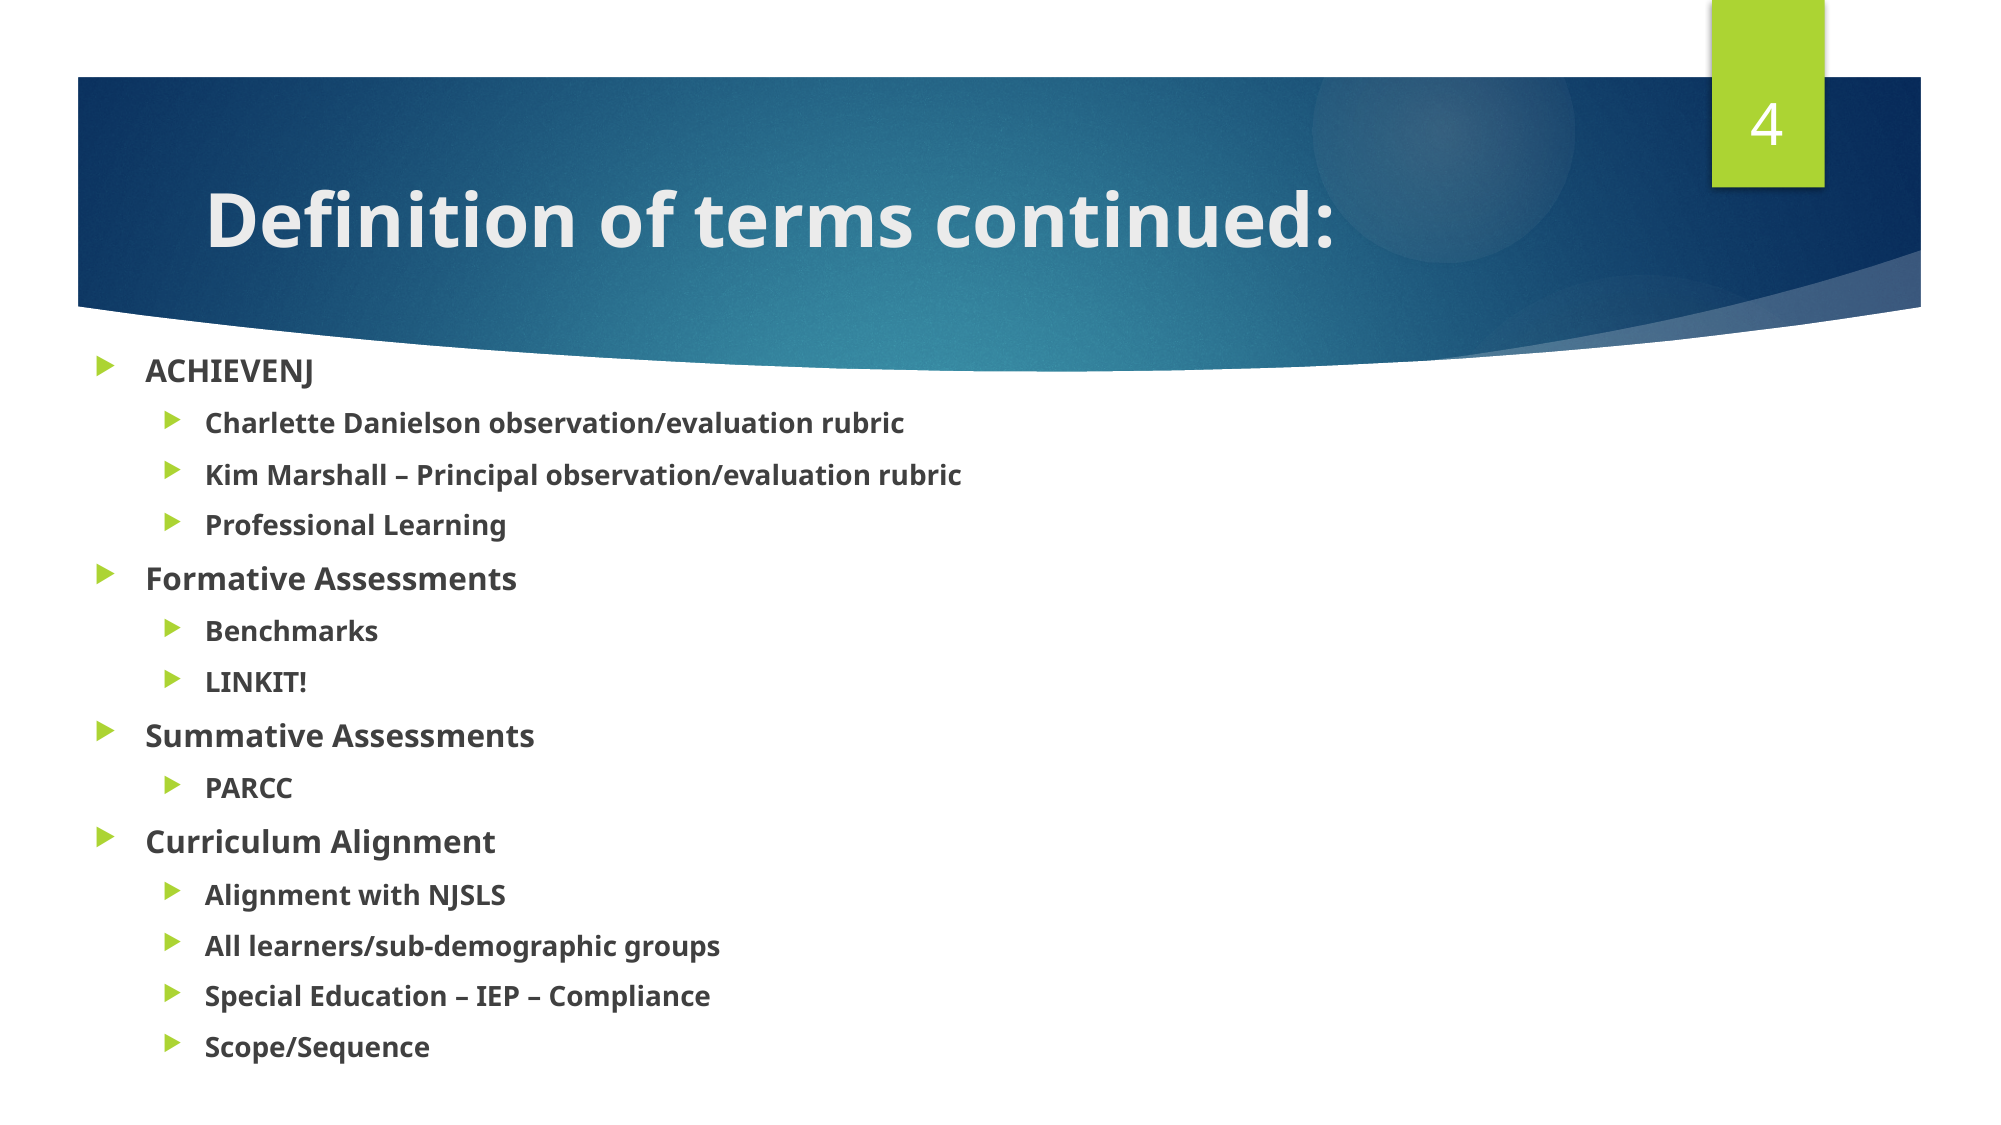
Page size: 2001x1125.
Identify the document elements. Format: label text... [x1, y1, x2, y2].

slide_number 4 [1698, 48, 1836, 175]
list ACHIEVENJ Charlette Danielson observation/evaluation rubric Kim Marshall – Principal observation/evaluation rubric Professional Learning Formative Assessments Benchmarks LINKIT! Summative Assessments PARCC Curriculum Alignment Alignment with NJSLS All learners/sub-demographic groups Special Education – IEP – Compliance Scope/Sequence [79, 343, 1737, 1077]
title Definition of terms continued: [189, 159, 1627, 276]
